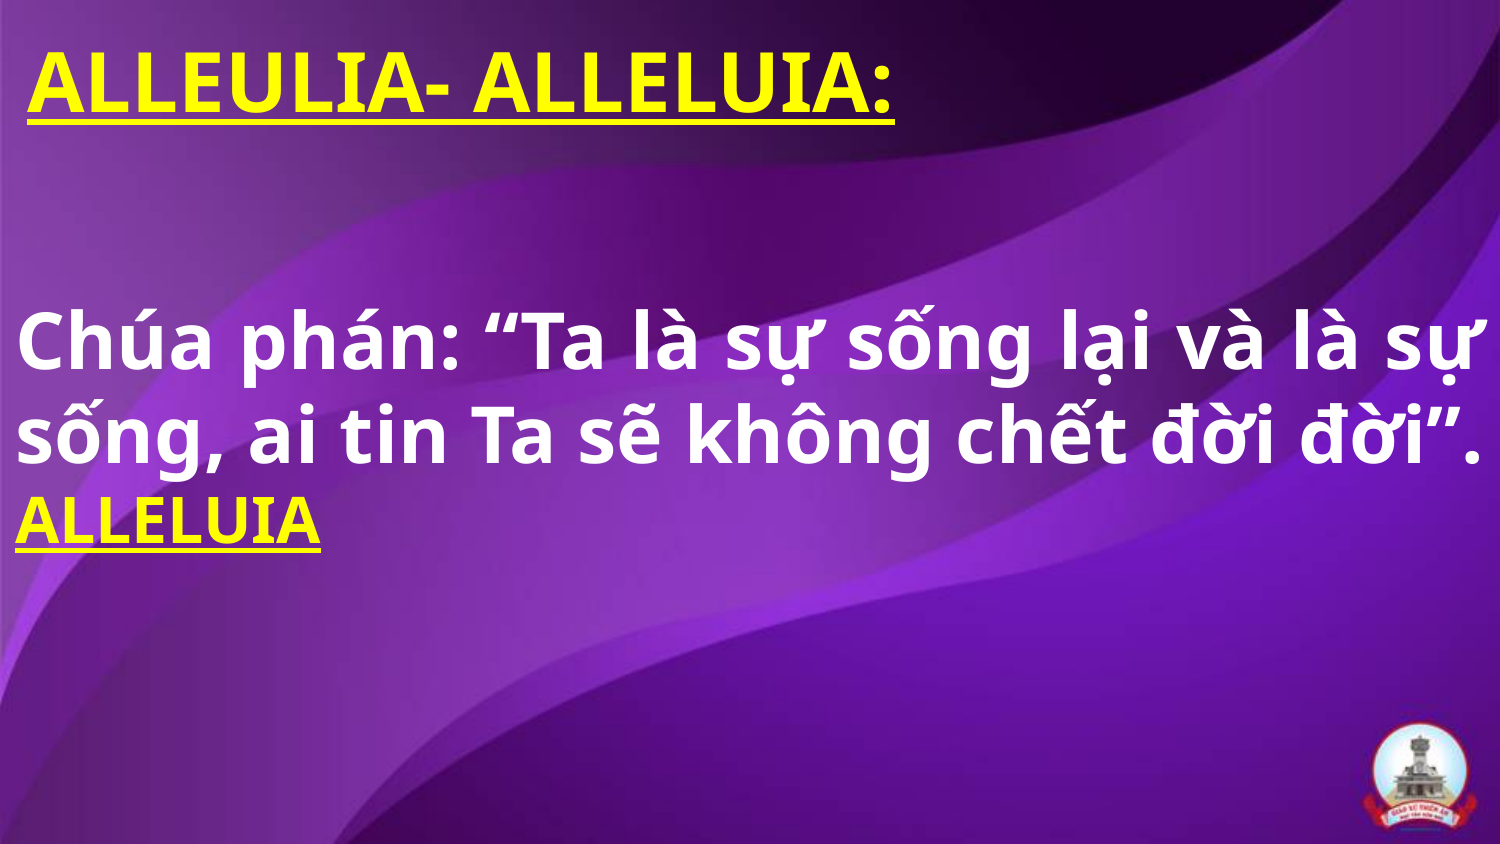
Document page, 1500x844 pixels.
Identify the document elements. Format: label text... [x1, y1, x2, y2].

picture [0, 0, 1500, 146]
picture [0, 710, 1500, 844]
title Chúa phán: “Ta là sự sống lại và là sự sống, ai tin Ta sẽ không chết đời đời”. ALLELUIA [0, 146, 1500, 710]
text_box ALLEULIA- ALLELUIA: [12, 21, 1163, 137]
